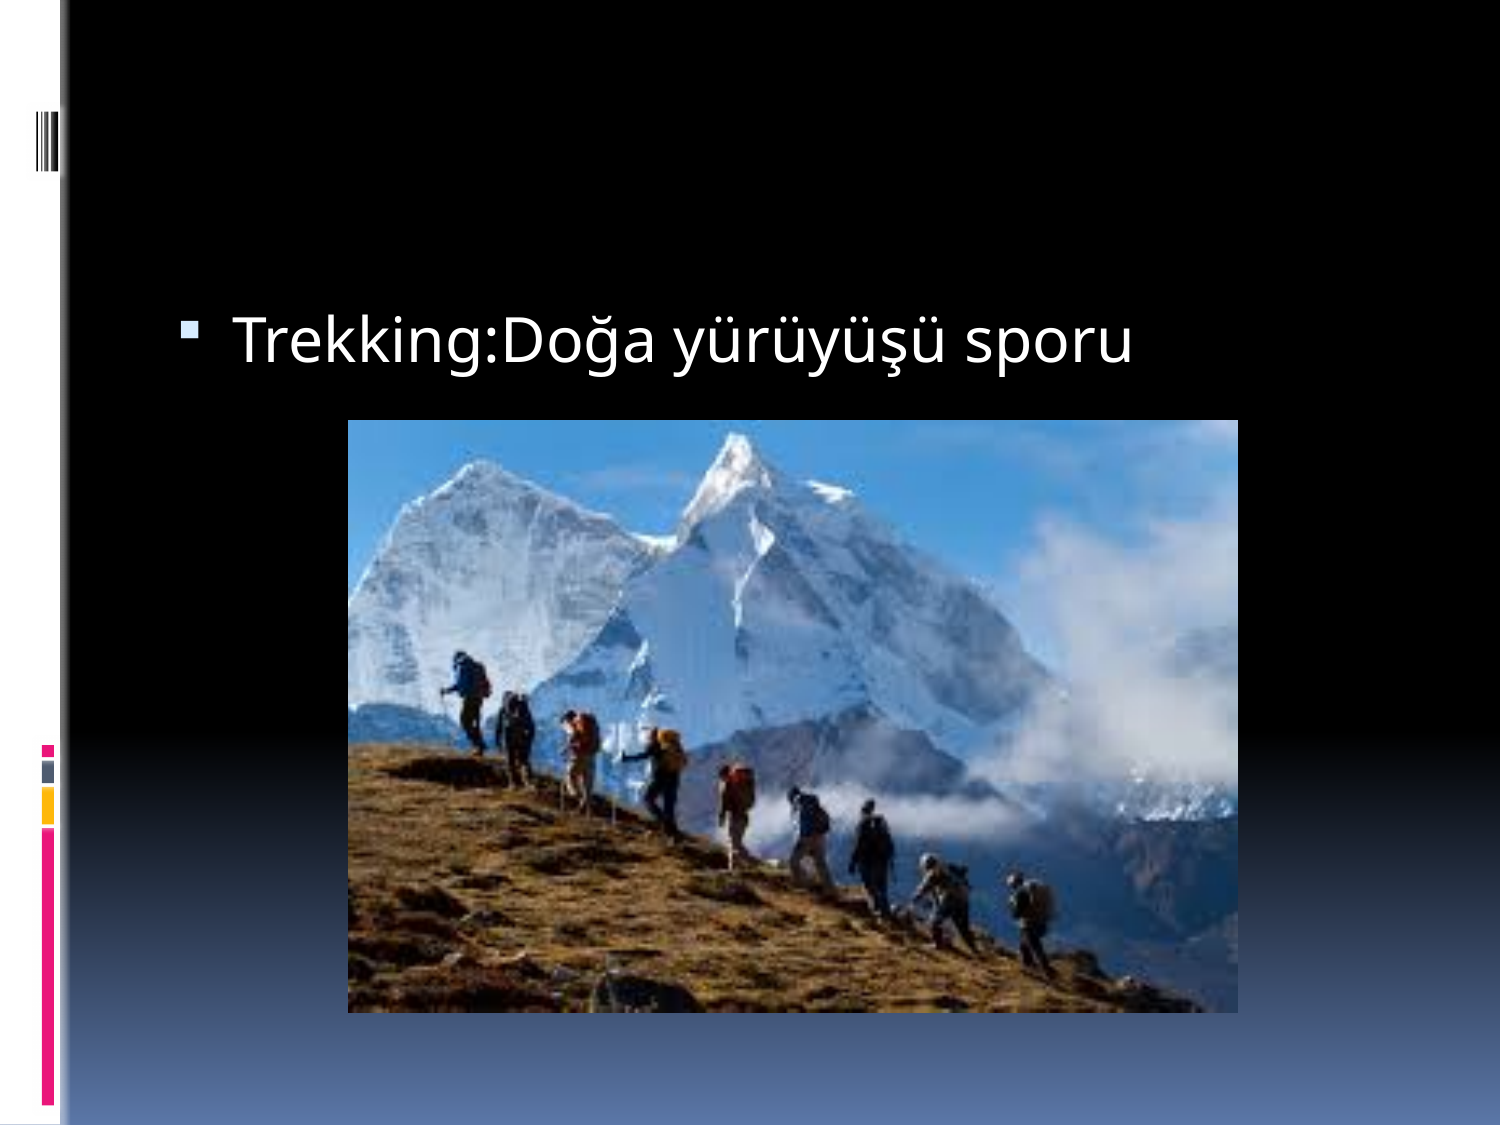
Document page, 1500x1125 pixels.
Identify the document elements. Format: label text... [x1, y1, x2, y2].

picture [347, 420, 1239, 1013]
list Trekking:Doğa yürüyüşü sporu [150, 292, 1425, 1043]
